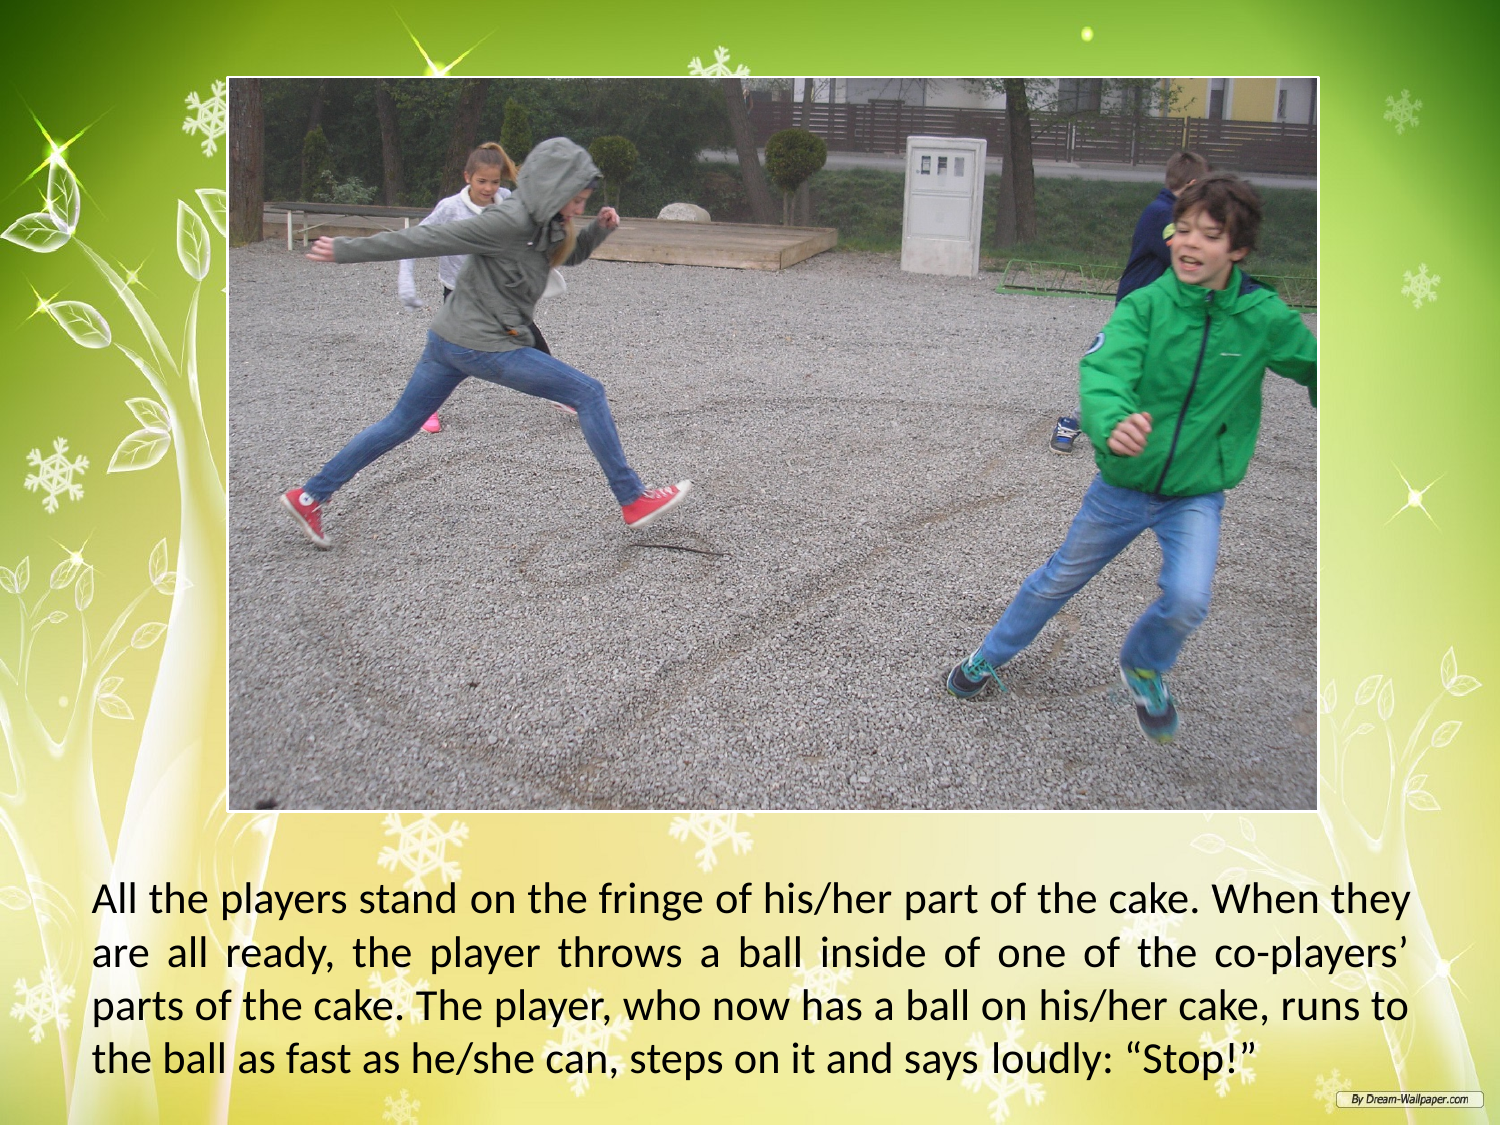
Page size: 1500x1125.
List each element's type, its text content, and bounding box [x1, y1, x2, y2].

picture [0, 0, 1500, 1125]
title All the players stand on the fringe of his/her part of the cake. When they are all ready, the player throws a ball inside of one of the co-players’ parts of the cake. The player, who now has a ball on his/her cake, runs to the ball as fast as he/she can, steps on it and says loudly: “Stop!” [76, 857, 1427, 1094]
